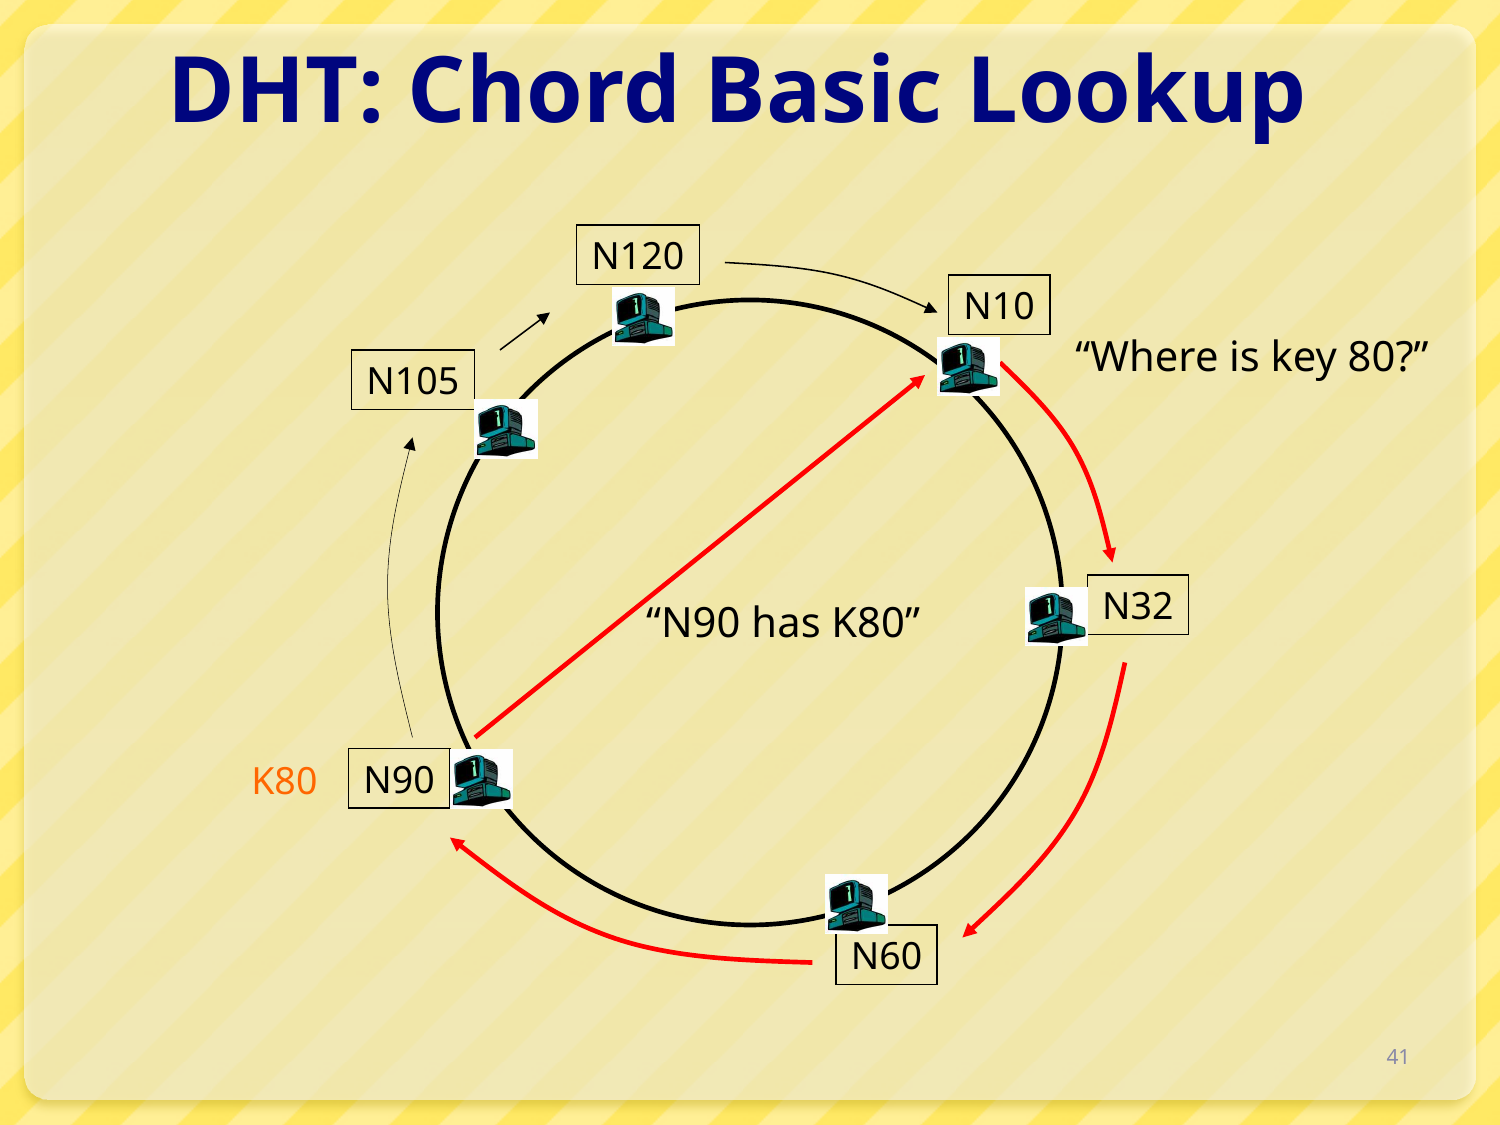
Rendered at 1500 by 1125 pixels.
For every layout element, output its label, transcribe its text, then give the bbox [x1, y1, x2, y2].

text_box [724, 262, 938, 314]
text_box [1005, 367, 1116, 563]
text_box N105 [351, 349, 475, 410]
title DHT: Chord Basic Lookup [37, 50, 1438, 238]
slide_number 41 [1074, 1019, 1425, 1080]
text_box N60 [836, 924, 938, 985]
text_box [499, 312, 550, 351]
text_box [0, 0, 1500, 1125]
text_box N32 [1087, 574, 1189, 635]
text_box N120 [576, 224, 700, 285]
text_box K80 [236, 749, 333, 810]
text_box [437, 299, 1062, 925]
text_box [387, 437, 416, 738]
text_box N10 [948, 274, 1050, 335]
picture [937, 337, 1000, 396]
text_box [660, 375, 925, 588]
picture [824, 874, 888, 934]
picture [449, 749, 513, 809]
picture [1024, 587, 1088, 646]
text_box “Where is key 80?” [1060, 322, 1444, 388]
text_box [449, 837, 813, 963]
picture [474, 399, 538, 459]
text_box [962, 662, 1126, 938]
text_box N90 [348, 748, 450, 809]
picture [612, 287, 675, 346]
text_box “N90 has K80” [631, 588, 936, 654]
